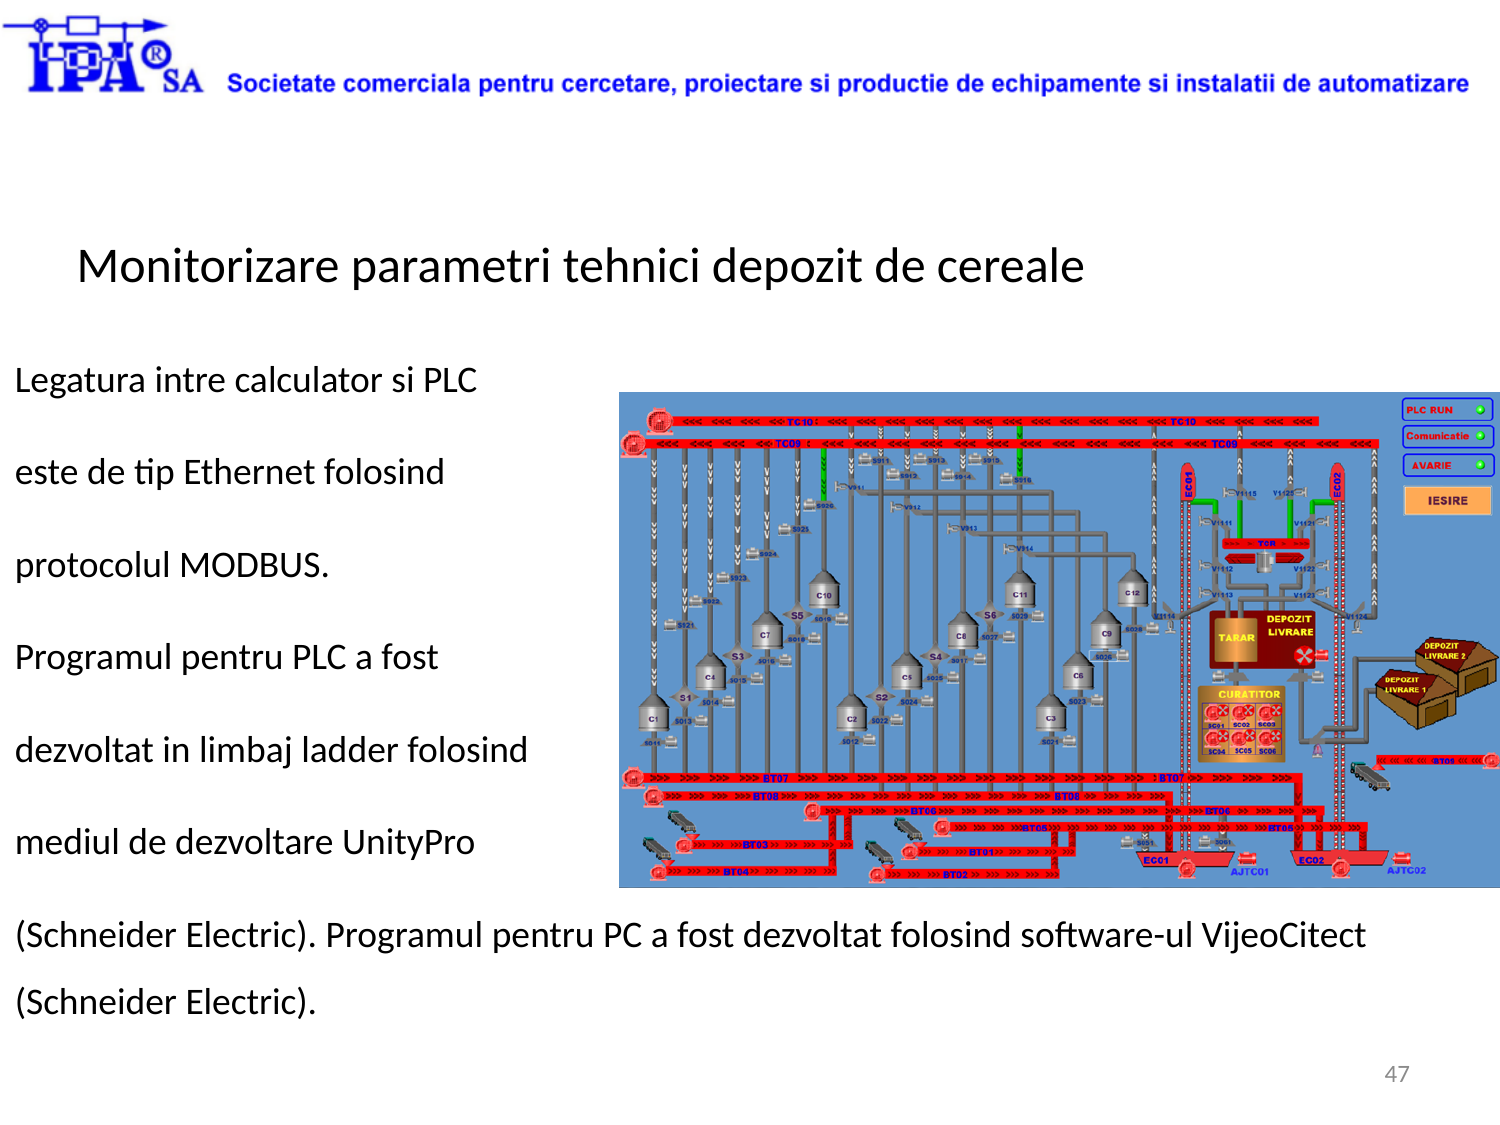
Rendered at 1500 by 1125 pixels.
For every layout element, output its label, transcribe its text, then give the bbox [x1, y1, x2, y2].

slide_number 47 [1074, 1042, 1425, 1103]
text_box Legatura intre calculator si PLC este de tip Ethernet folosind protocolul MODBUS. Programul pentru PLC a fost dezvoltat in limbaj ladder folosind mediul de dezvoltare UnityPro (Schneider Electric). Programul pentru PC a fost dezvoltat folosind software-ul VijeoCitect (Schneider Electric). [0, 324, 1400, 1030]
picture [0, 0, 1500, 110]
title Monitorizare parametri tehnici depozit de cereale [0, 187, 1163, 324]
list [619, 392, 1500, 888]
